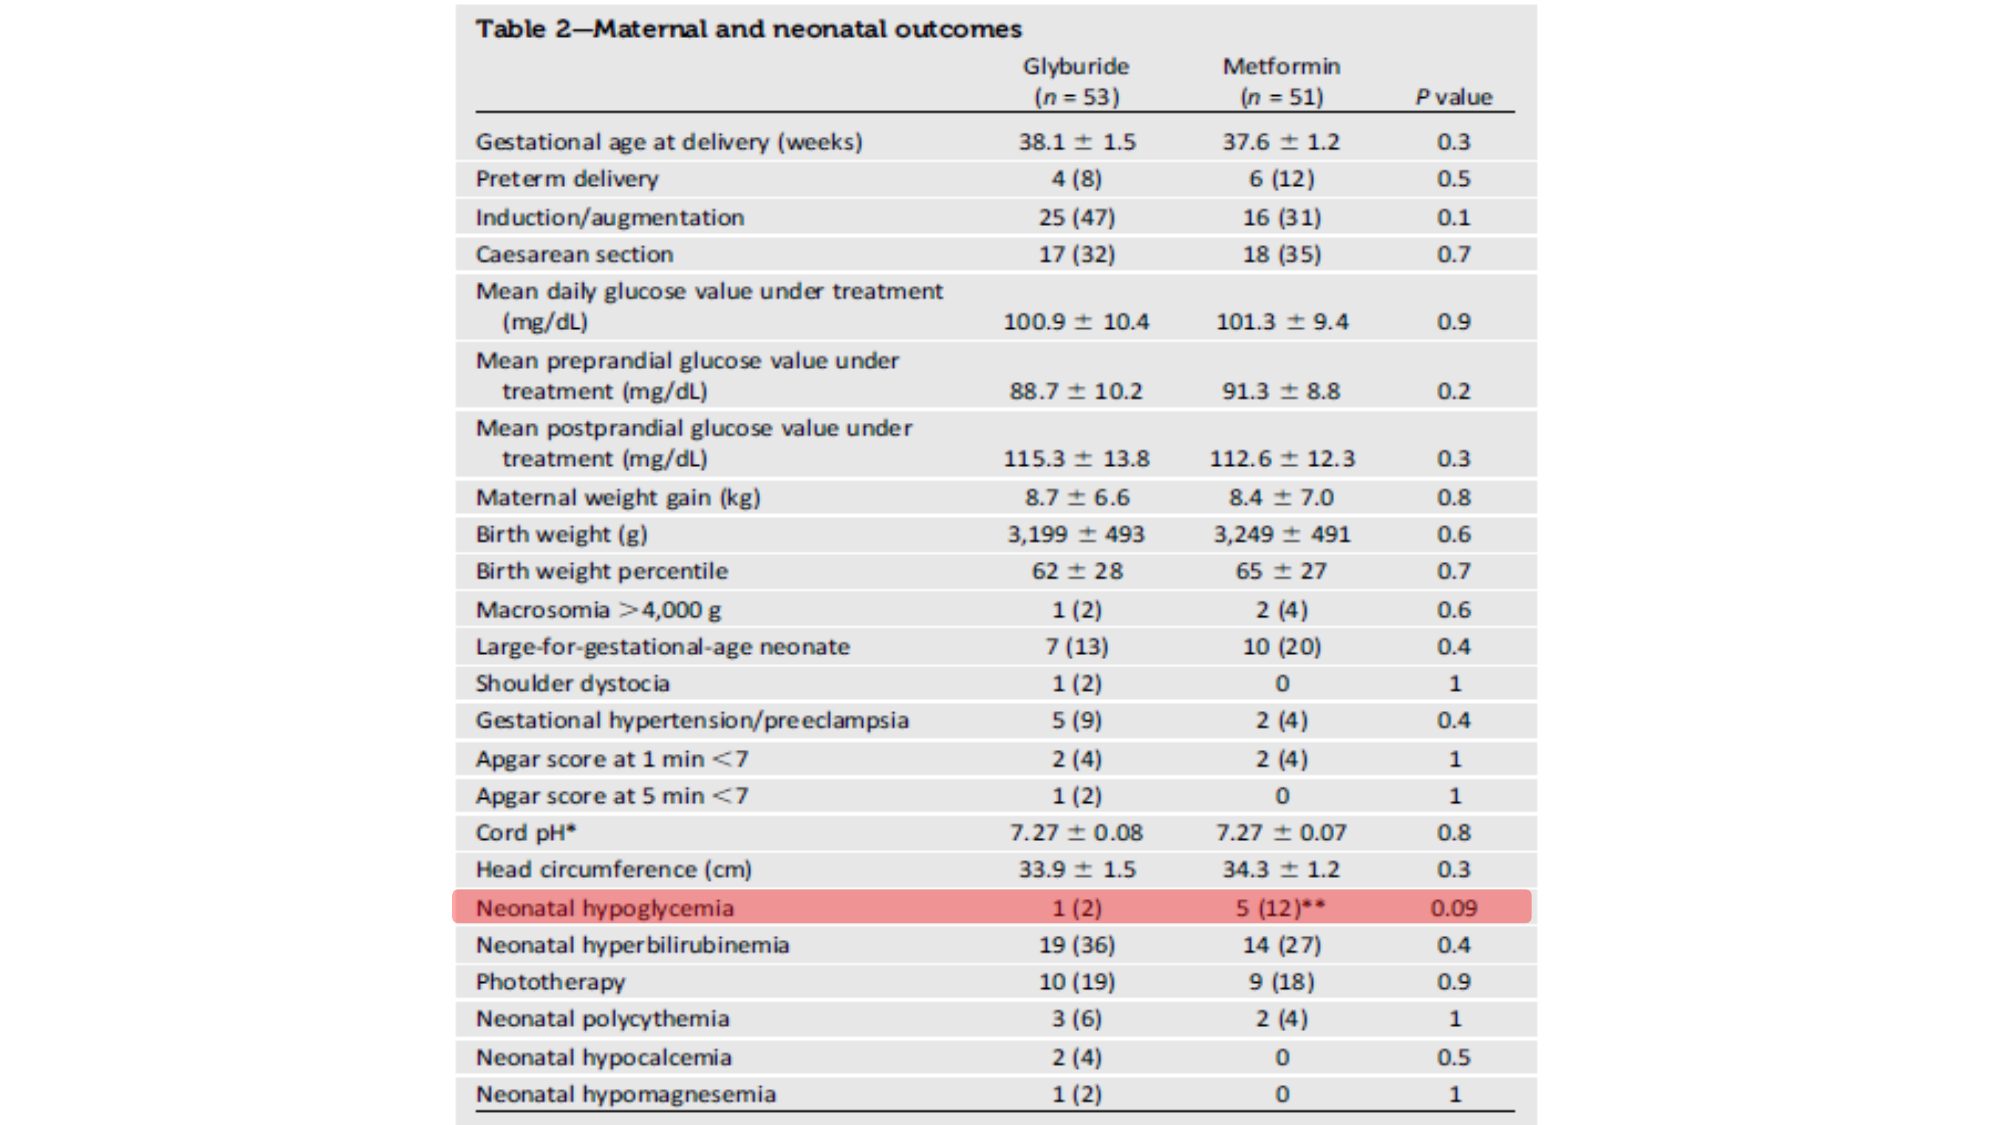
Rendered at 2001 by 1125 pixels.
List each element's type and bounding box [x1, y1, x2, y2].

picture [452, 0, 1549, 1125]
